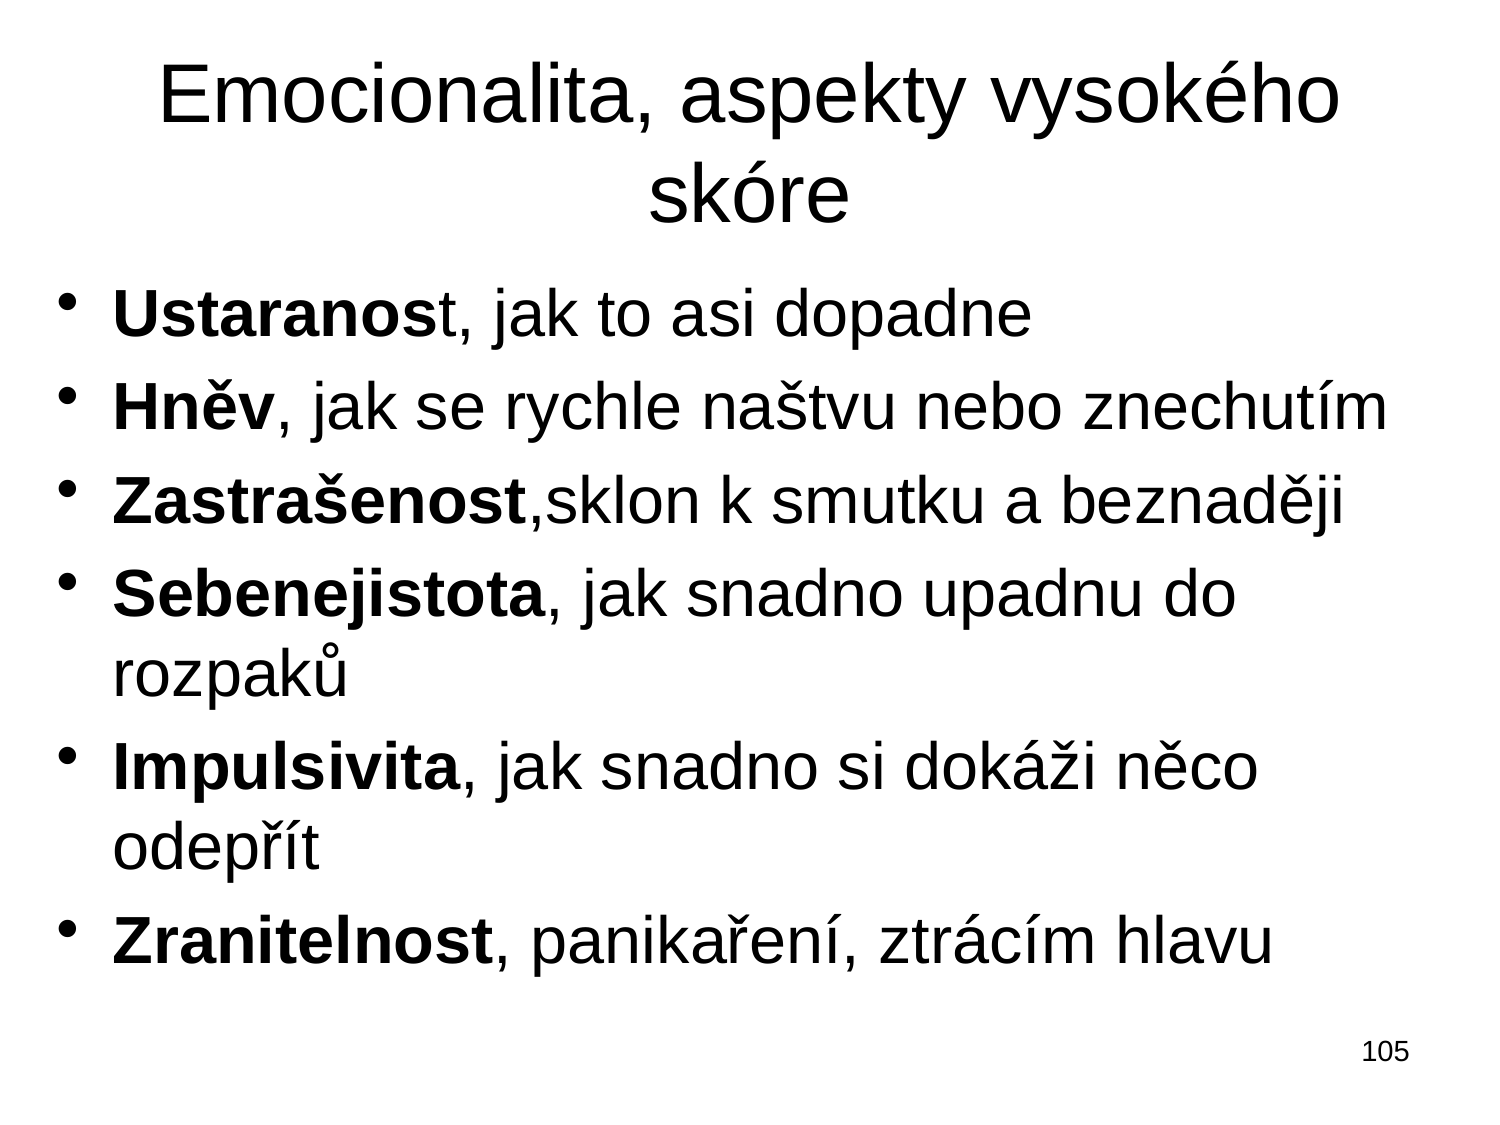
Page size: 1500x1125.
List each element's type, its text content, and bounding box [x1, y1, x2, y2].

slide_number 105 [1074, 1024, 1426, 1103]
title Emocionalita, aspekty vysokého skóre [74, 44, 1426, 233]
list Ustaranost, jak to asi dopadne Hněv, jak se rychle naštvu nebo znechutím Zastrašenost,sklon k smutku a beznaději Sebenejistota, jak snadno upadnu do rozpaků Impulsivita, jak snadno si dokáži něco odepřít Zranitelnost, panikaření, ztrácím hlavu [40, 262, 1460, 1006]
